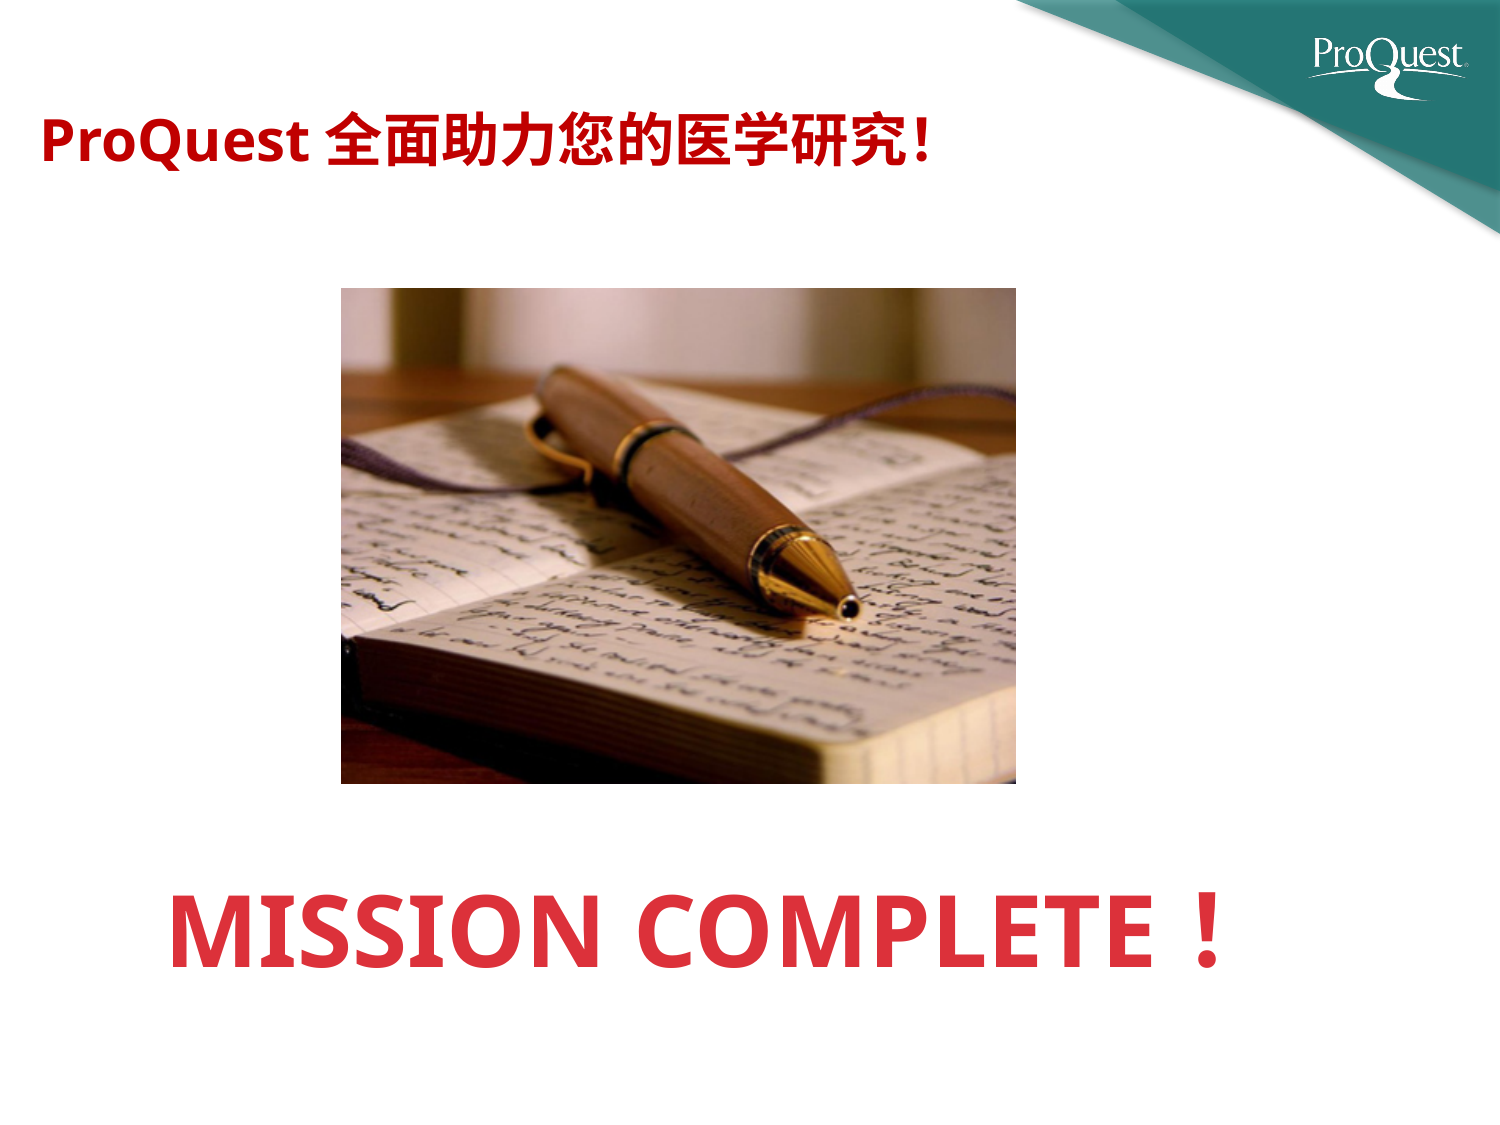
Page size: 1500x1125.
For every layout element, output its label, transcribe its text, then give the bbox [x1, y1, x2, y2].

picture [340, 288, 1017, 785]
text_box Mission Complete！ [73, 860, 1373, 996]
title ProQuest全面助力您的医学研究！ [25, 44, 1434, 232]
